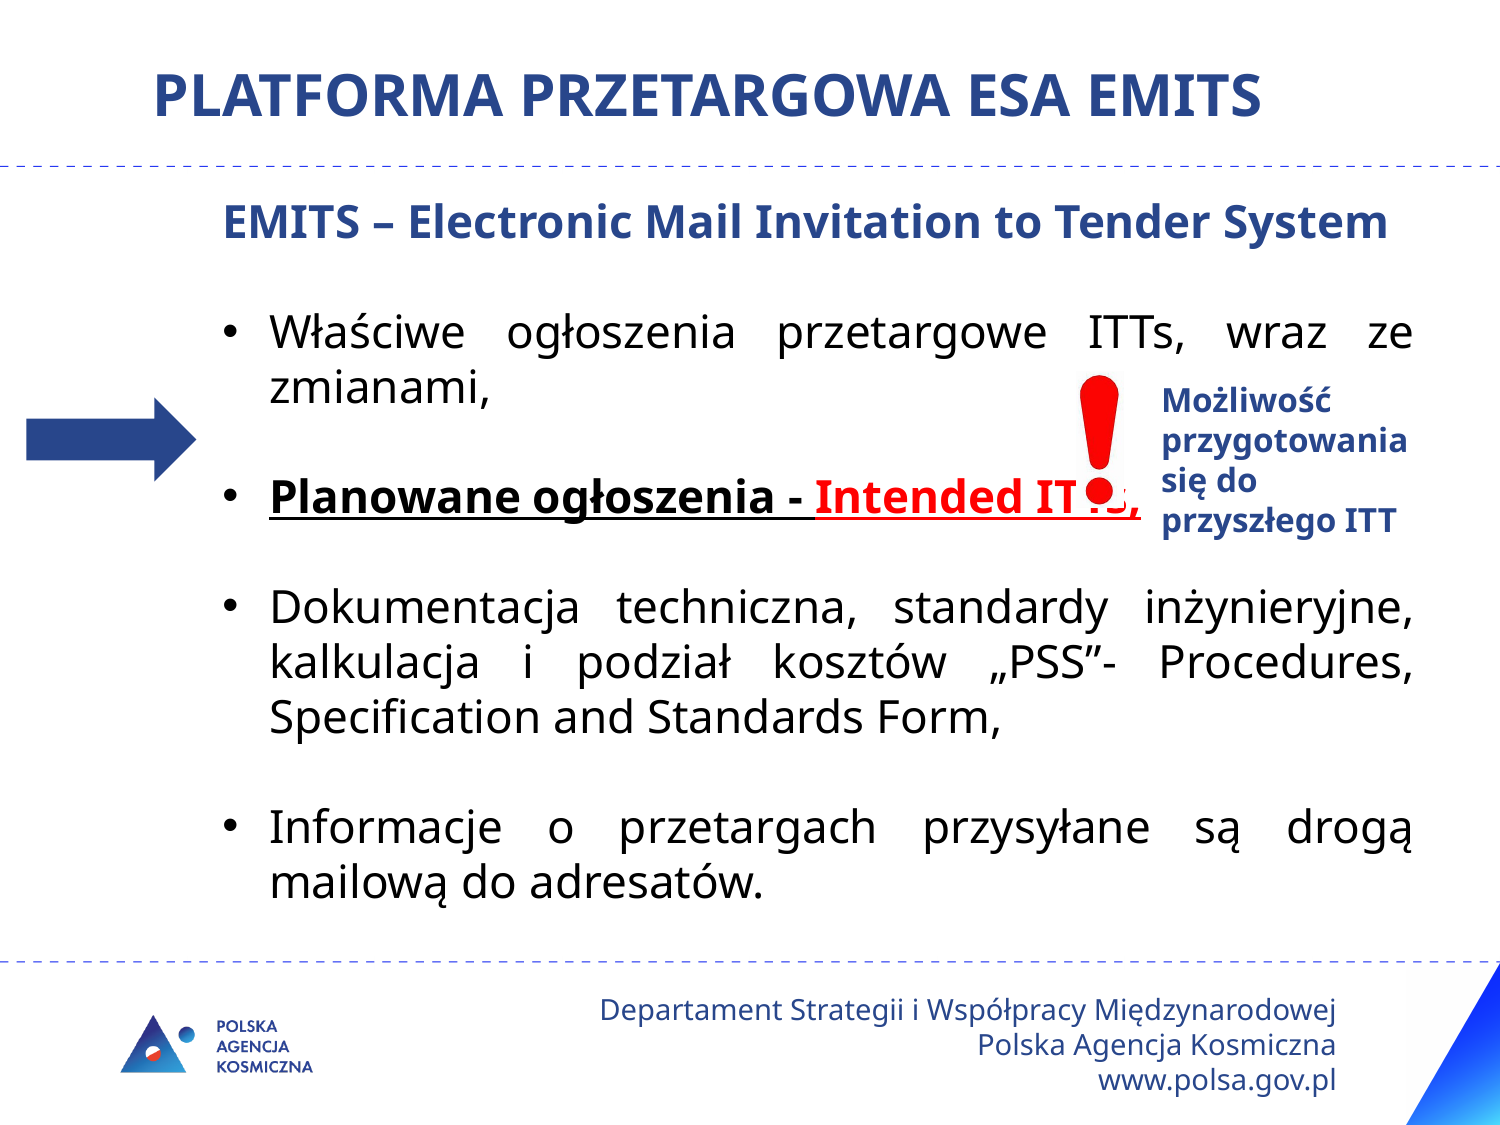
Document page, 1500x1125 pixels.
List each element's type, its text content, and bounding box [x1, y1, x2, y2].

picture [0, 956, 1500, 1125]
footer Departament Strategii i Współpracy Międzynarodowej Polska Agencja Kosmiczna www.polsa.gov.pl [581, 998, 1353, 1090]
text_box EMITS – Electronic Mail Invitation to Tender System Właściwe ogłoszenia przetargowe ITTs, wraz ze zmianami, Planowane ogłoszenia - Intended ITTs, Dokumentacja techniczna, standardy inżynieryjne, kalkulacja i podział kosztów „PSS”- Procedures, Specification and Standards Form, Informacje o przetargach przysyłane są drogą mailową do adresatów. [207, 185, 1430, 915]
title Platforma przetargowa ESA emits [117, 57, 1299, 137]
text_box Możliwość przygotowania się do przyszłego ITT [1146, 371, 1443, 547]
picture [0, 161, 1500, 174]
picture [1076, 371, 1124, 508]
text_box [26, 397, 197, 482]
picture [117, 1011, 316, 1077]
